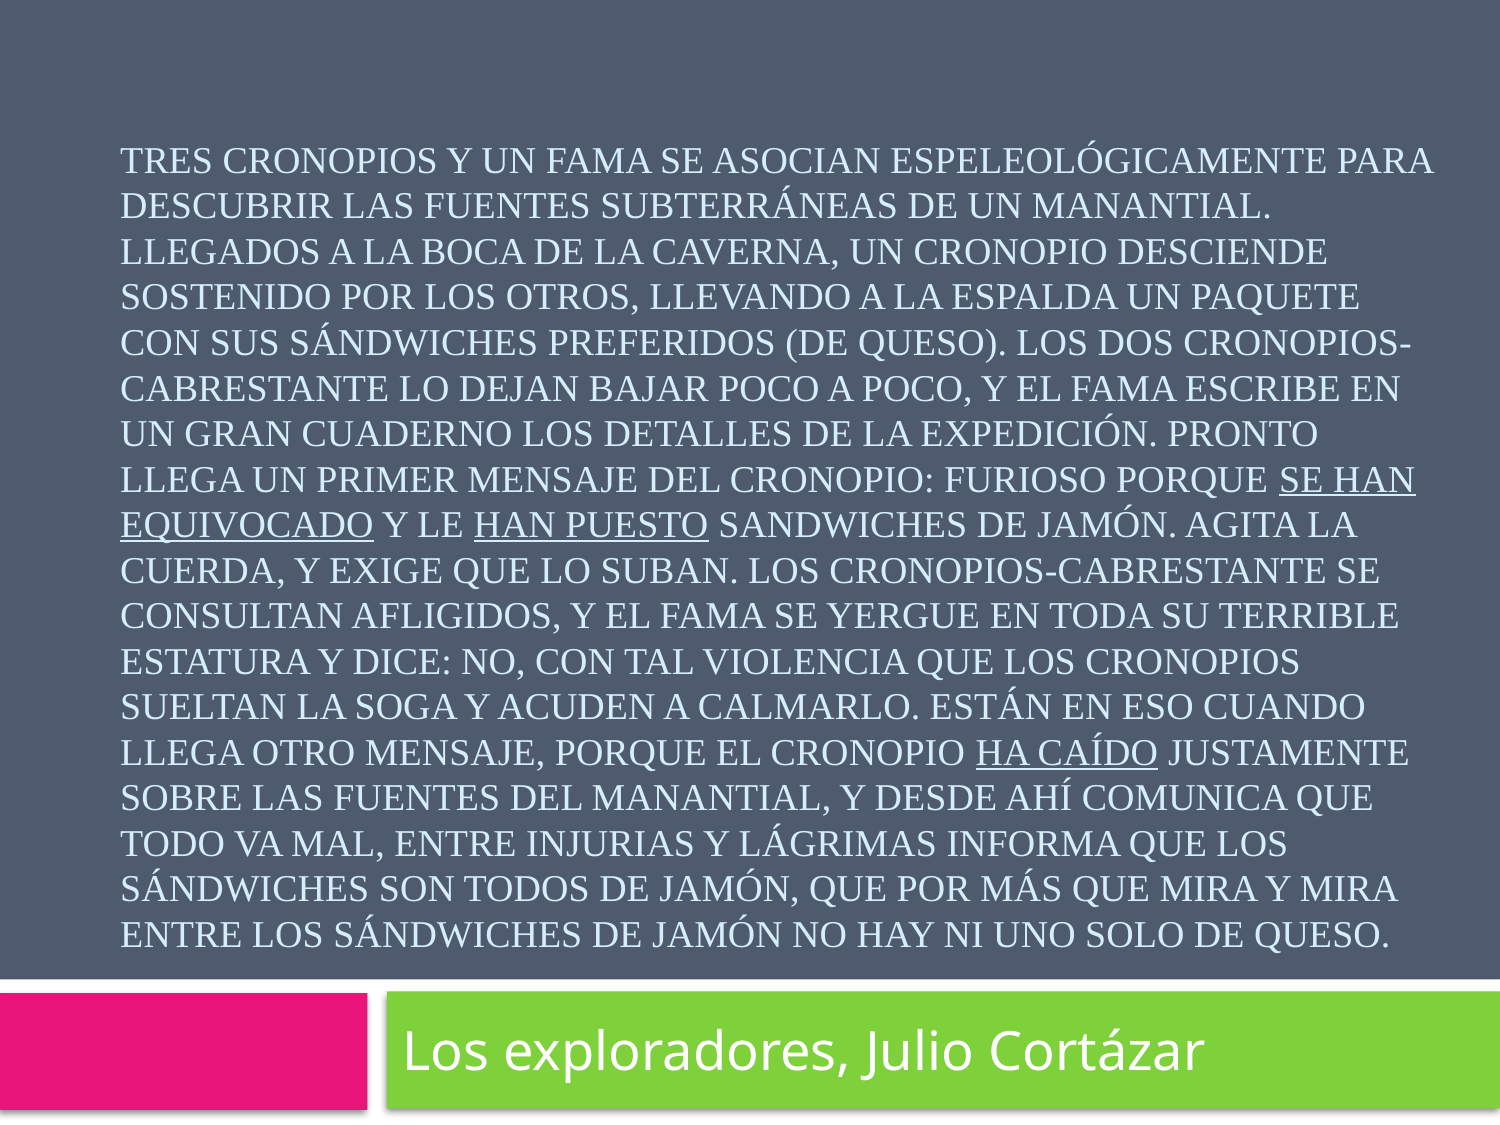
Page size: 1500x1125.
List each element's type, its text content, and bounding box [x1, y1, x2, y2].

title Tres cronopios y un fama se asocian espeleológicamente para descubrir las fuentes subterráneas de un manantial. Llegados a la boca de la caverna, un cronopio desciende sostenido por los otros, llevando a la espalda un paquete con sus sándwiches preferidos (de queso). Los dos cronopios-cabrestante lo dejan bajar poco a poco, y el fama escribe en un gran cuaderno los detalles de la expedición. Pronto llega un primer mensaje del cronopio: furioso porque se han equivocado y le han puesto sandwiches de jamón. Agita la cuerda, y exige que lo suban. Los cronopios-cabrestante se consultan afligidos, y el fama se yergue en toda su terrible estatura y dice: NO, con tal violencia que los cronopios sueltan la soga y acuden a calmarlo. Están en eso cuando llega otro mensaje, porque el cronopio ha caído justamente sobre las fuentes del manantial, y desde ahí comunica que todo va mal, entre injurias y lágrimas informa que los sándwiches son todos de jamón, que por más que mira y mira entre los sándwiches de jamón no hay ni uno solo de queso. [105, 117, 1450, 963]
subtitle Los exploradores, Julio Cortázar [387, 992, 1488, 1105]
